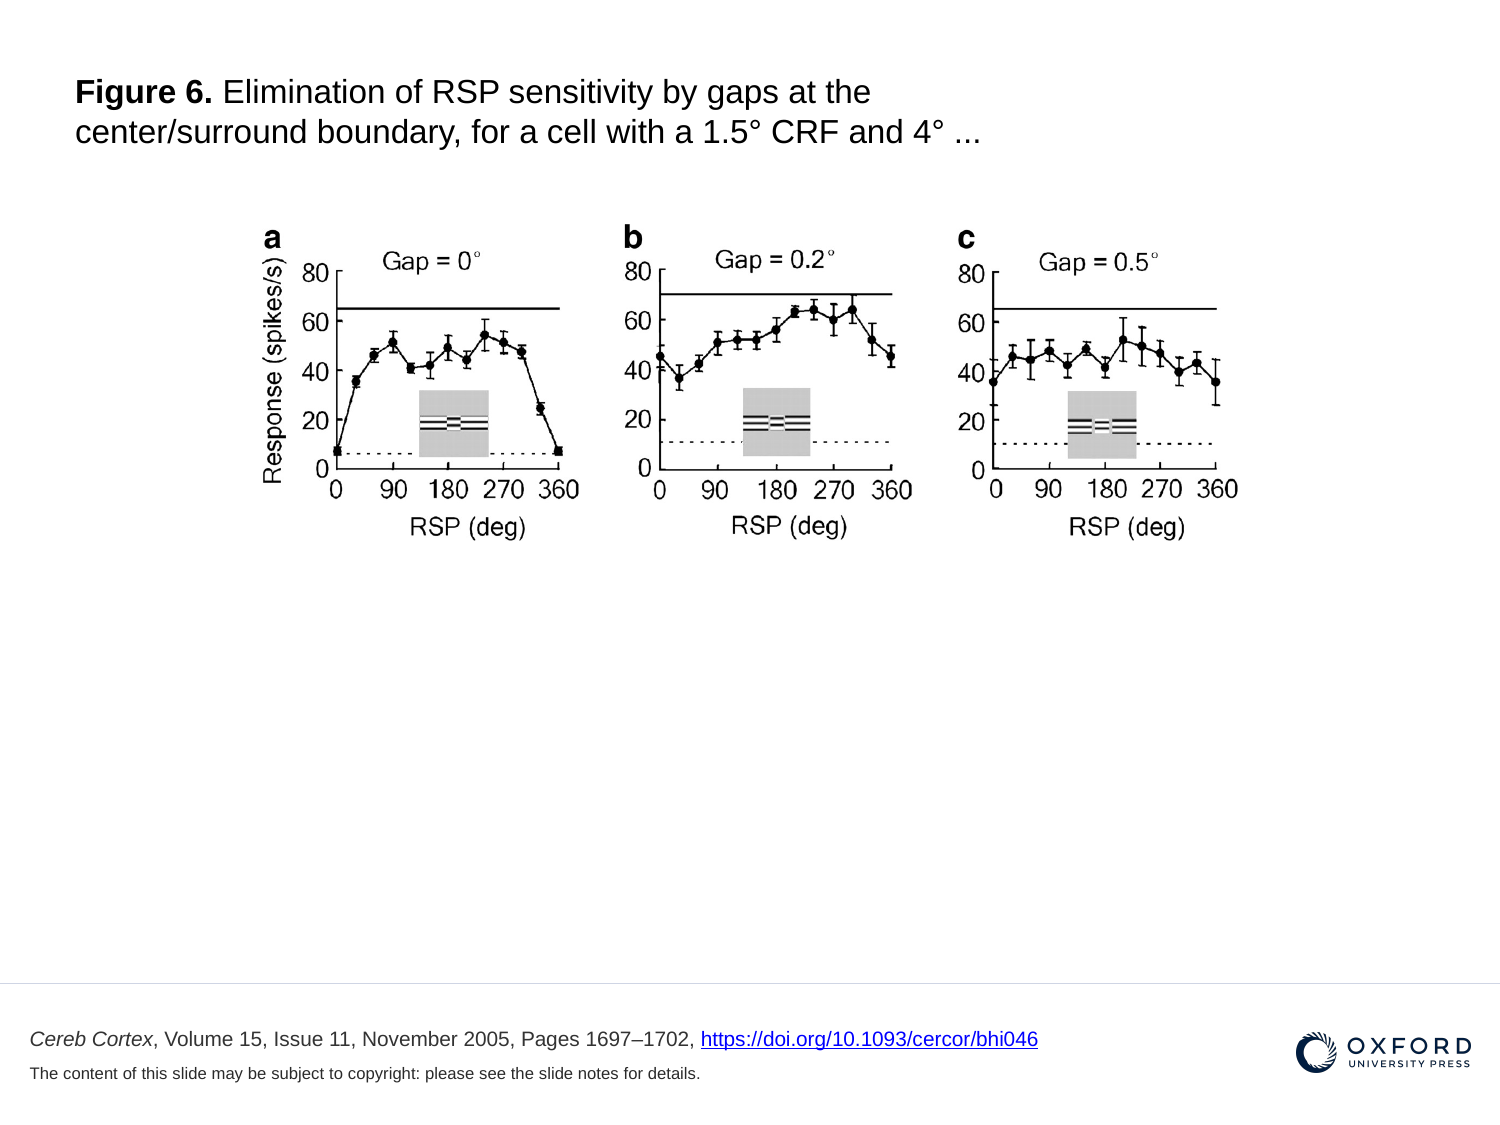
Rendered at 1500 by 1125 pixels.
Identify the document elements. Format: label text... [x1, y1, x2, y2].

title Figure 6. Elimination of RSP sensitivity by gaps at the center/surround boundary, for a cell with a 1.5° CRF and 4° ... [75, 69, 1078, 171]
picture [1296, 1032, 1471, 1073]
picture [262, 224, 1238, 541]
footer Cereb Cortex, Volume 15, Issue 11, November 2005, Pages 1697–1702, https://doi.org/10.1093/cercor/bhi046 The content of this slide may be subject to copyright: please see the slide notes for details. [0, 983, 1260, 1125]
